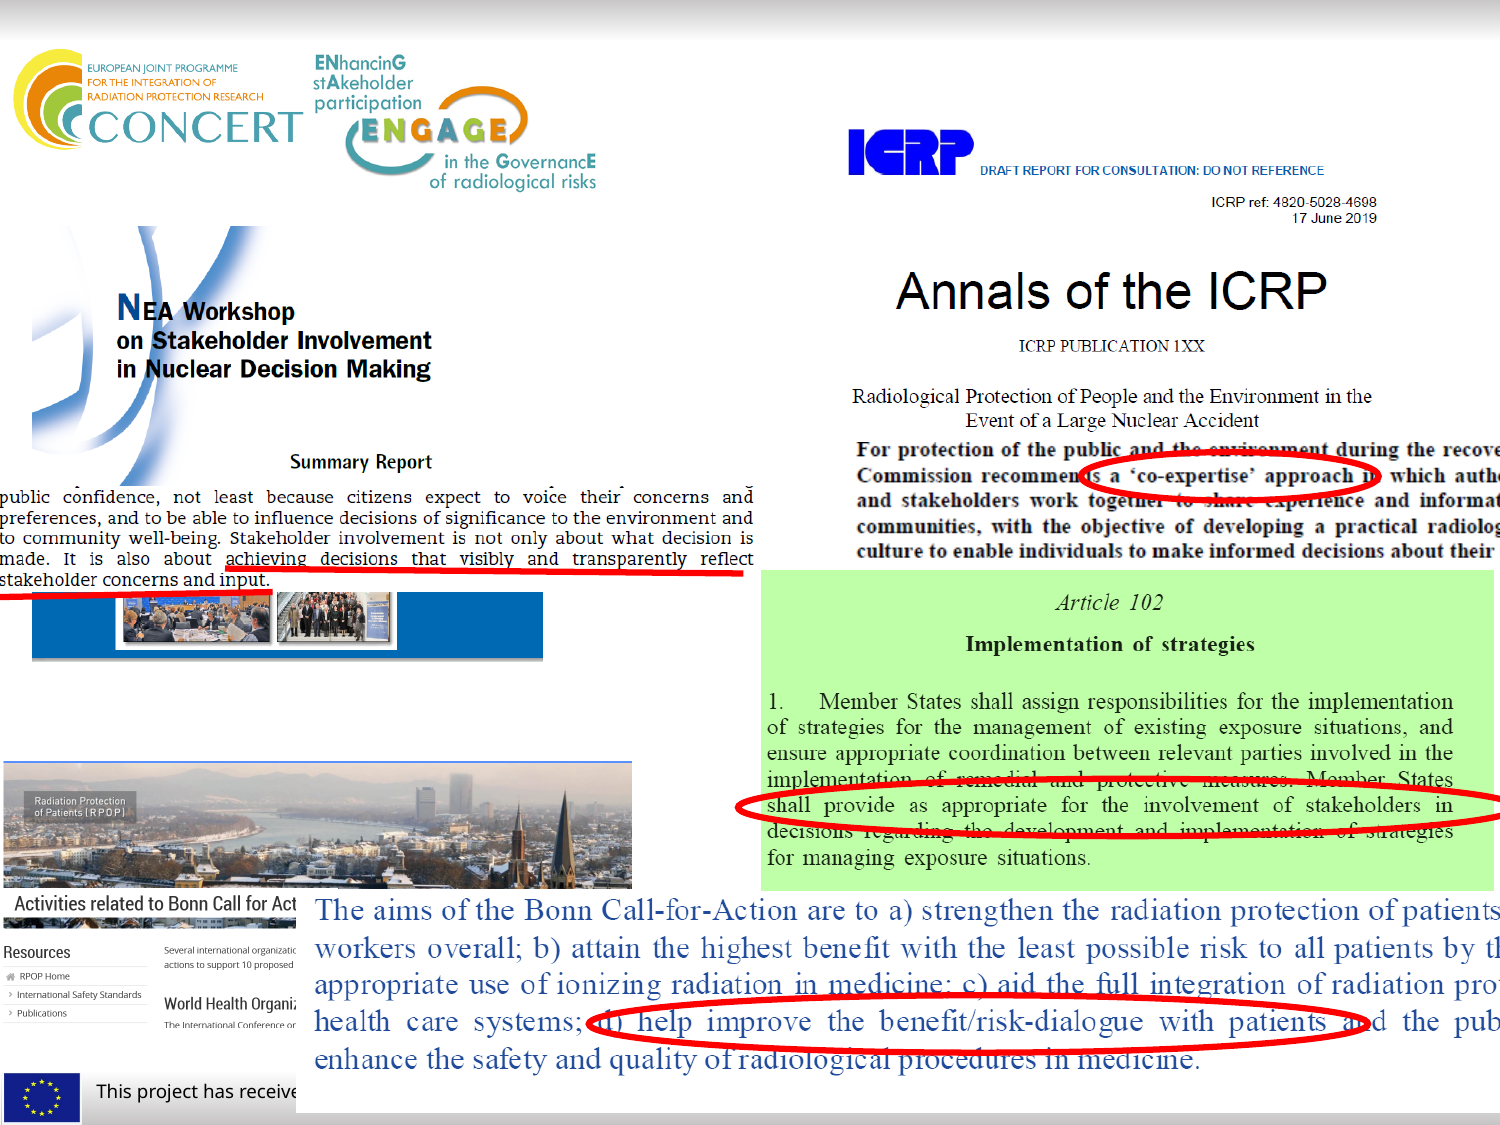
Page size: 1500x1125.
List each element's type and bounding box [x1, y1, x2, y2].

picture [814, 117, 1403, 438]
picture [0, 41, 606, 203]
picture [2, 1113, 82, 1125]
text_box [0, 761, 1500, 1113]
picture [851, 442, 1500, 570]
text_box [0, 226, 762, 662]
text_box [737, 570, 1500, 891]
